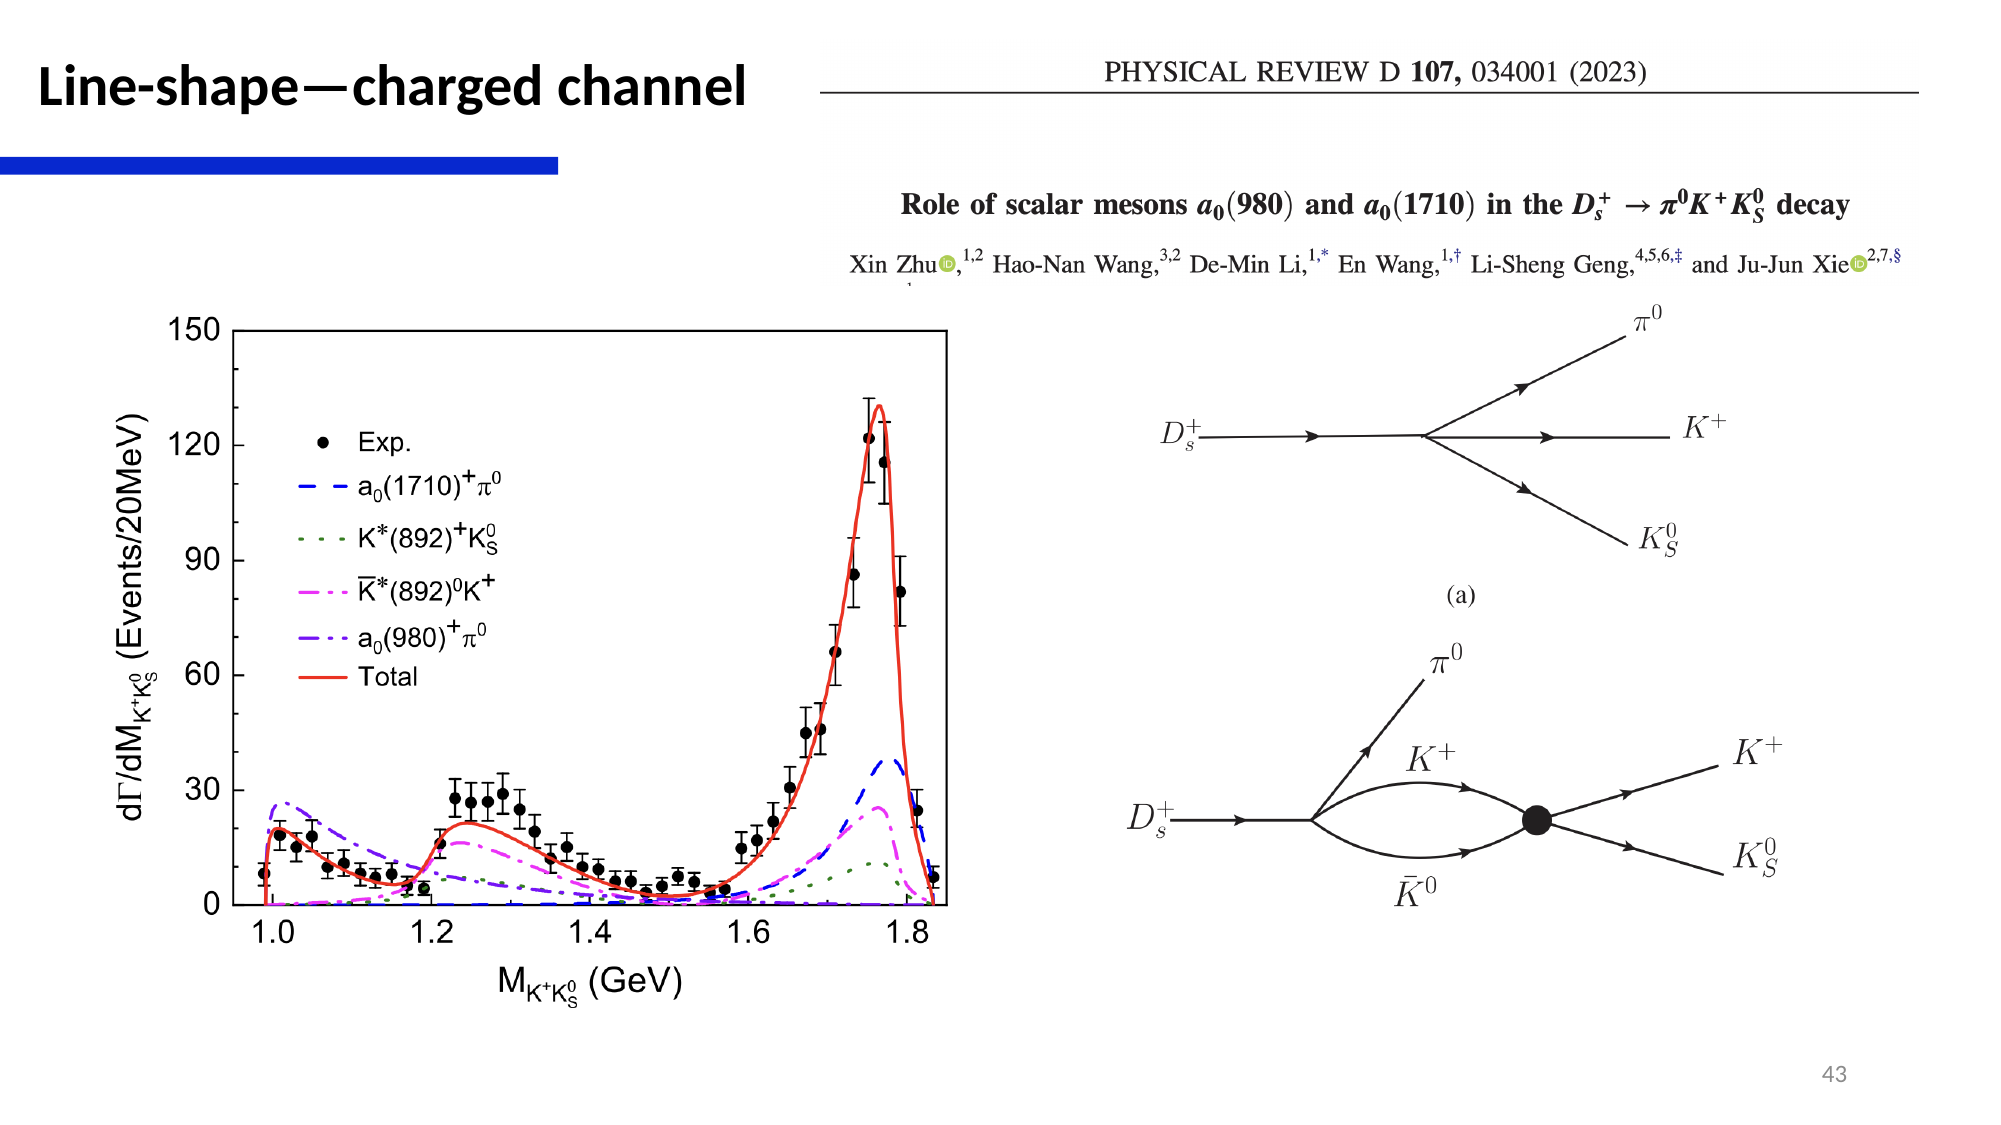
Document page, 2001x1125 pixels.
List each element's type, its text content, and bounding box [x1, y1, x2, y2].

picture [1115, 303, 1812, 916]
text_box Line-shape—charged channel [23, 39, 763, 125]
slide_number 43 [1412, 1042, 1863, 1103]
picture [81, 39, 1919, 1017]
